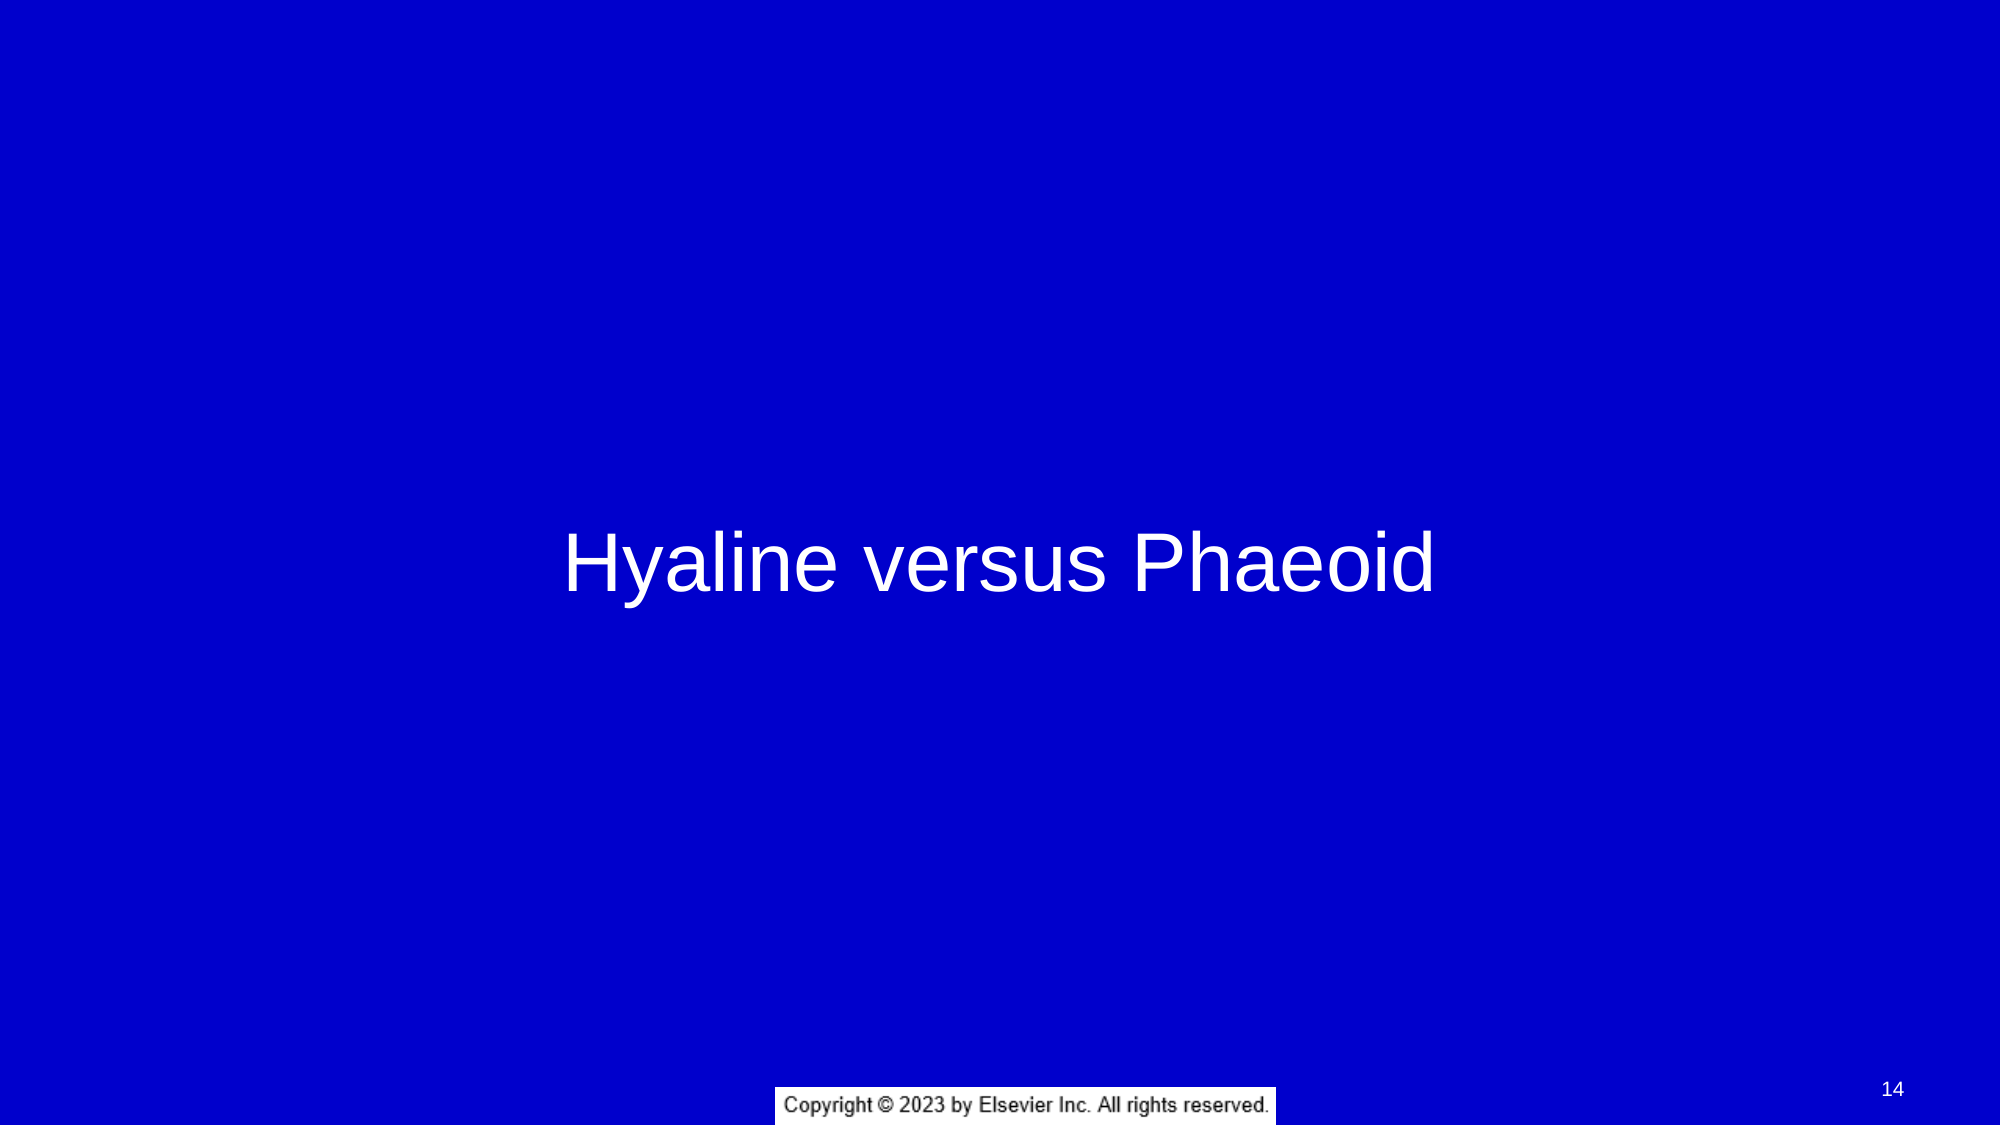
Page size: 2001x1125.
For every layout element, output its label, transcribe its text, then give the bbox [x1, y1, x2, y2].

list Hyaline versus Phaeoid [149, 249, 1851, 982]
picture [775, 1087, 1276, 1125]
